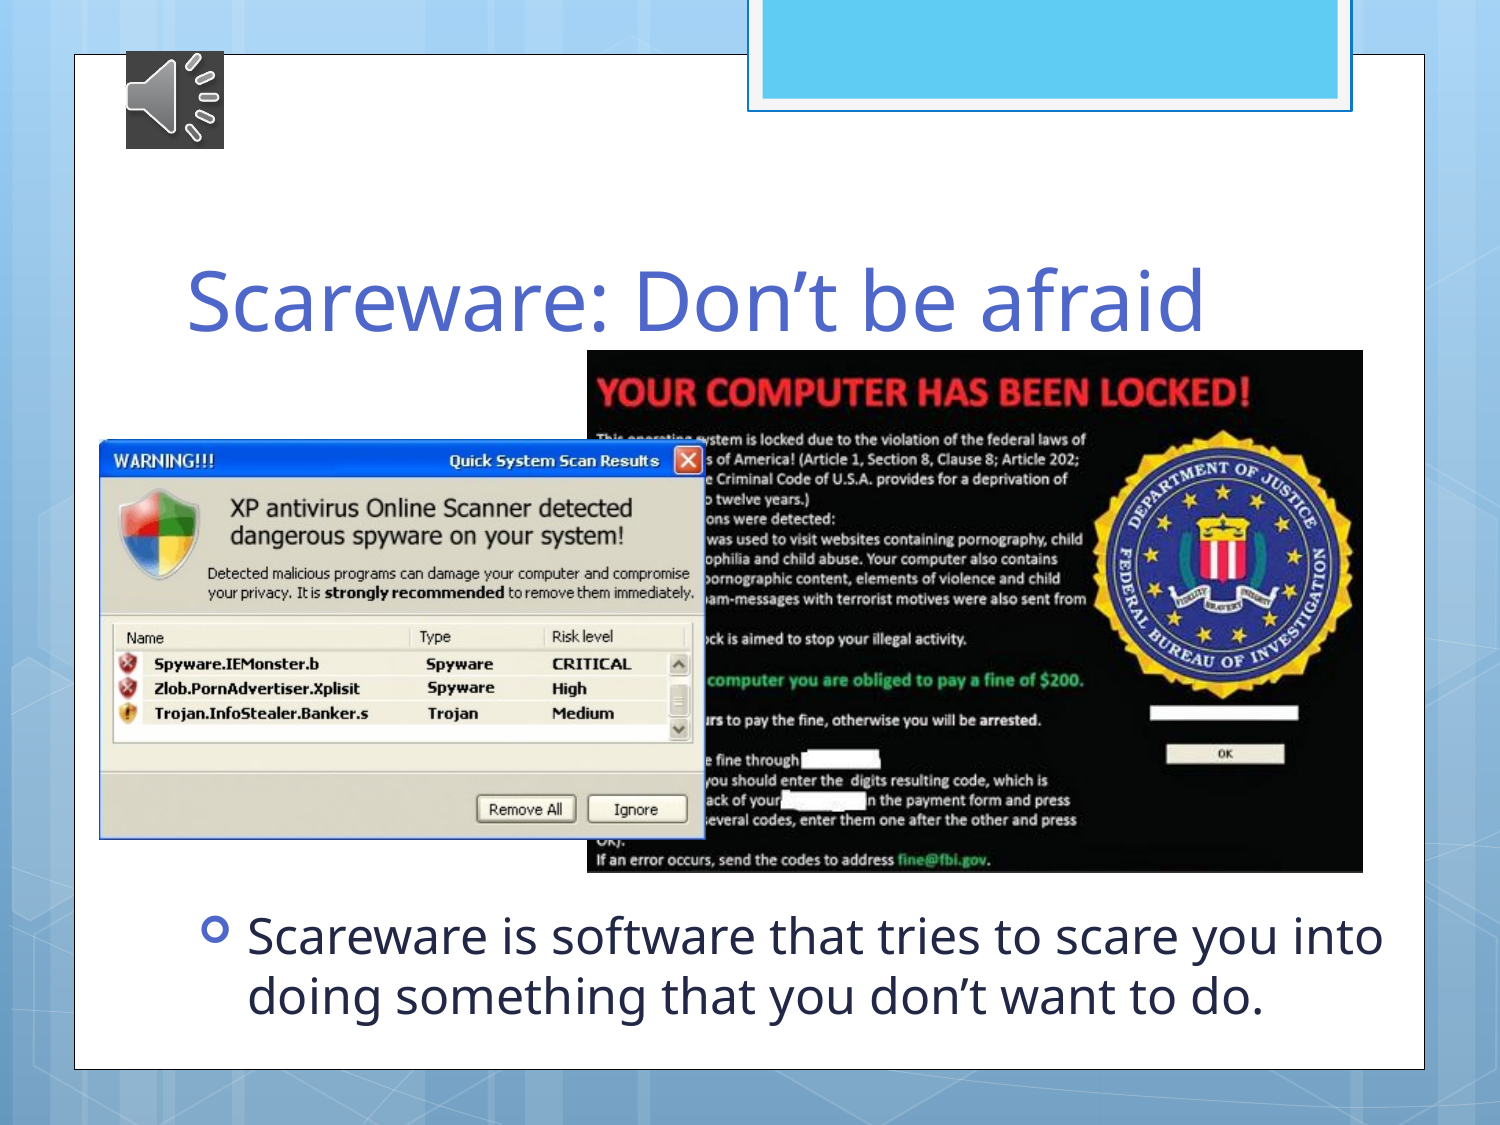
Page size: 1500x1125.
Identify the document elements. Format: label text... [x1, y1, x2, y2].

picture [99, 350, 1363, 873]
title Scareware: Don’t be afraid [171, 168, 1324, 357]
picture [124, 49, 226, 151]
list Scareware is software that tries to scare you into doing something that you don’t want to do. [171, 896, 1413, 1050]
